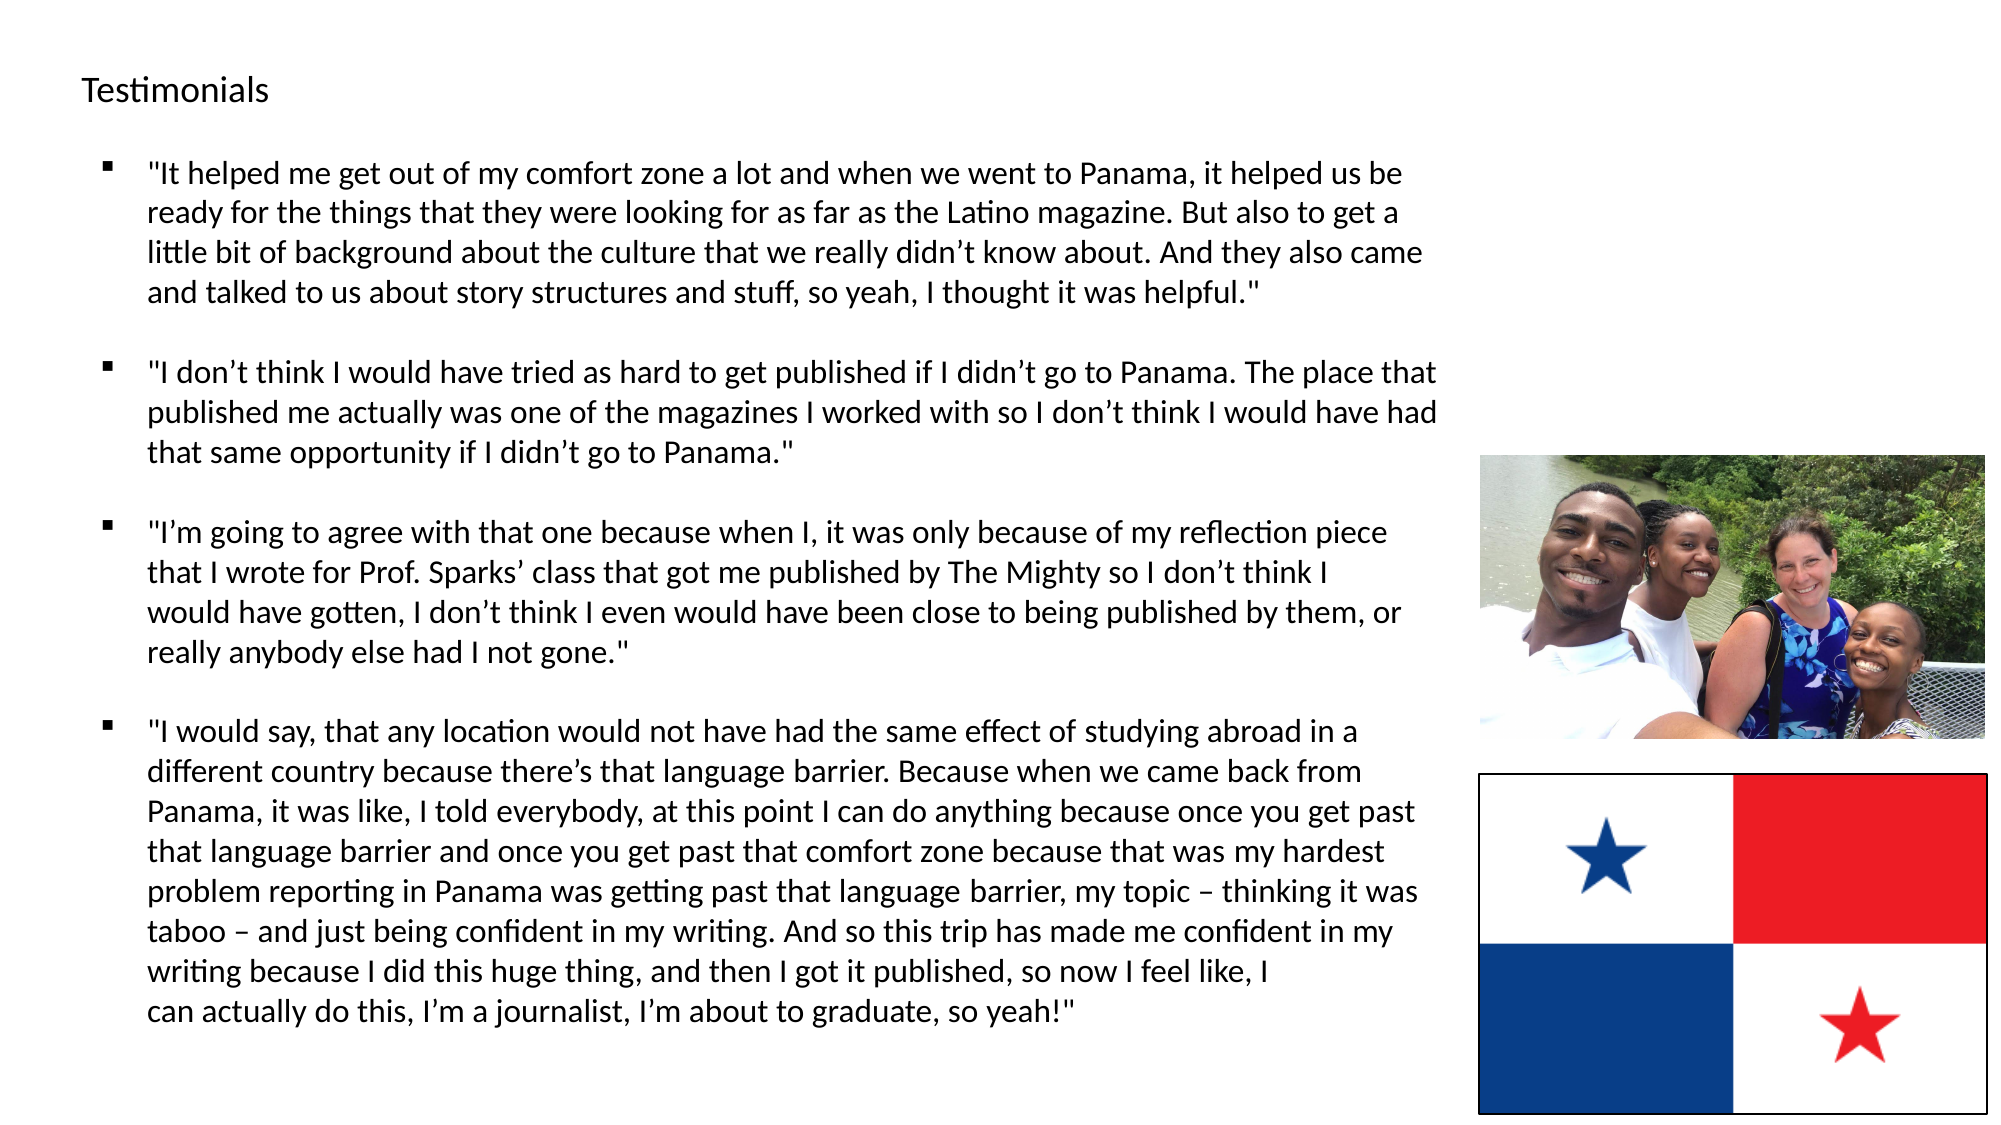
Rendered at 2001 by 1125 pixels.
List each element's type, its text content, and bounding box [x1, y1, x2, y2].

text_box "It helped me get out of my comfort zone a lot and when we went to Panama, it helped us be ready for the things that they were looking for as far as the Latino magazine. But also to get a little bit of background about the culture that we really didn’t know about. And they also came and talked to us about story structures and stuff, so yeah, I thought it was helpful." "I don’t think I would have tried as hard to get published if I didn’t go to Panama. The place that published me actually was one of the magazines I worked with so I don’t think I would have had that same opportunity if I didn’t go to Panama." "I’m going to agree with that one because when I, it was only because of my reflection piece that I wrote for Prof. Sparks’ class that got me published by The Mighty so I don’t think I would have gotten, I don’t think I even would have been close to being published by them, or really anybody else had I not gone." "I would say, that any location would not have had the same effect of studying abroad in a different country because there’s that language barrier. Because when we came back from Panama, it was like, I told everybody, at this point I can do anything because once you get past that language barrier and once you get past that comfort zone because that was my hardest problem reporting in Panama was getting past that language barrier, my topic – thinking it was taboo – and just being confident in my writing. And so this trip has made me confident in my writing because I did this huge thing, and then I got it published, so now I feel like, I can actually do this, I’m a journalist, I’m about to graduate, so yeah!" [85, 143, 1459, 1072]
picture [1480, 775, 1987, 1113]
text_box Testimonials [66, 57, 1667, 118]
picture [1480, 455, 1985, 739]
text_box [159, 354, 1574, 405]
